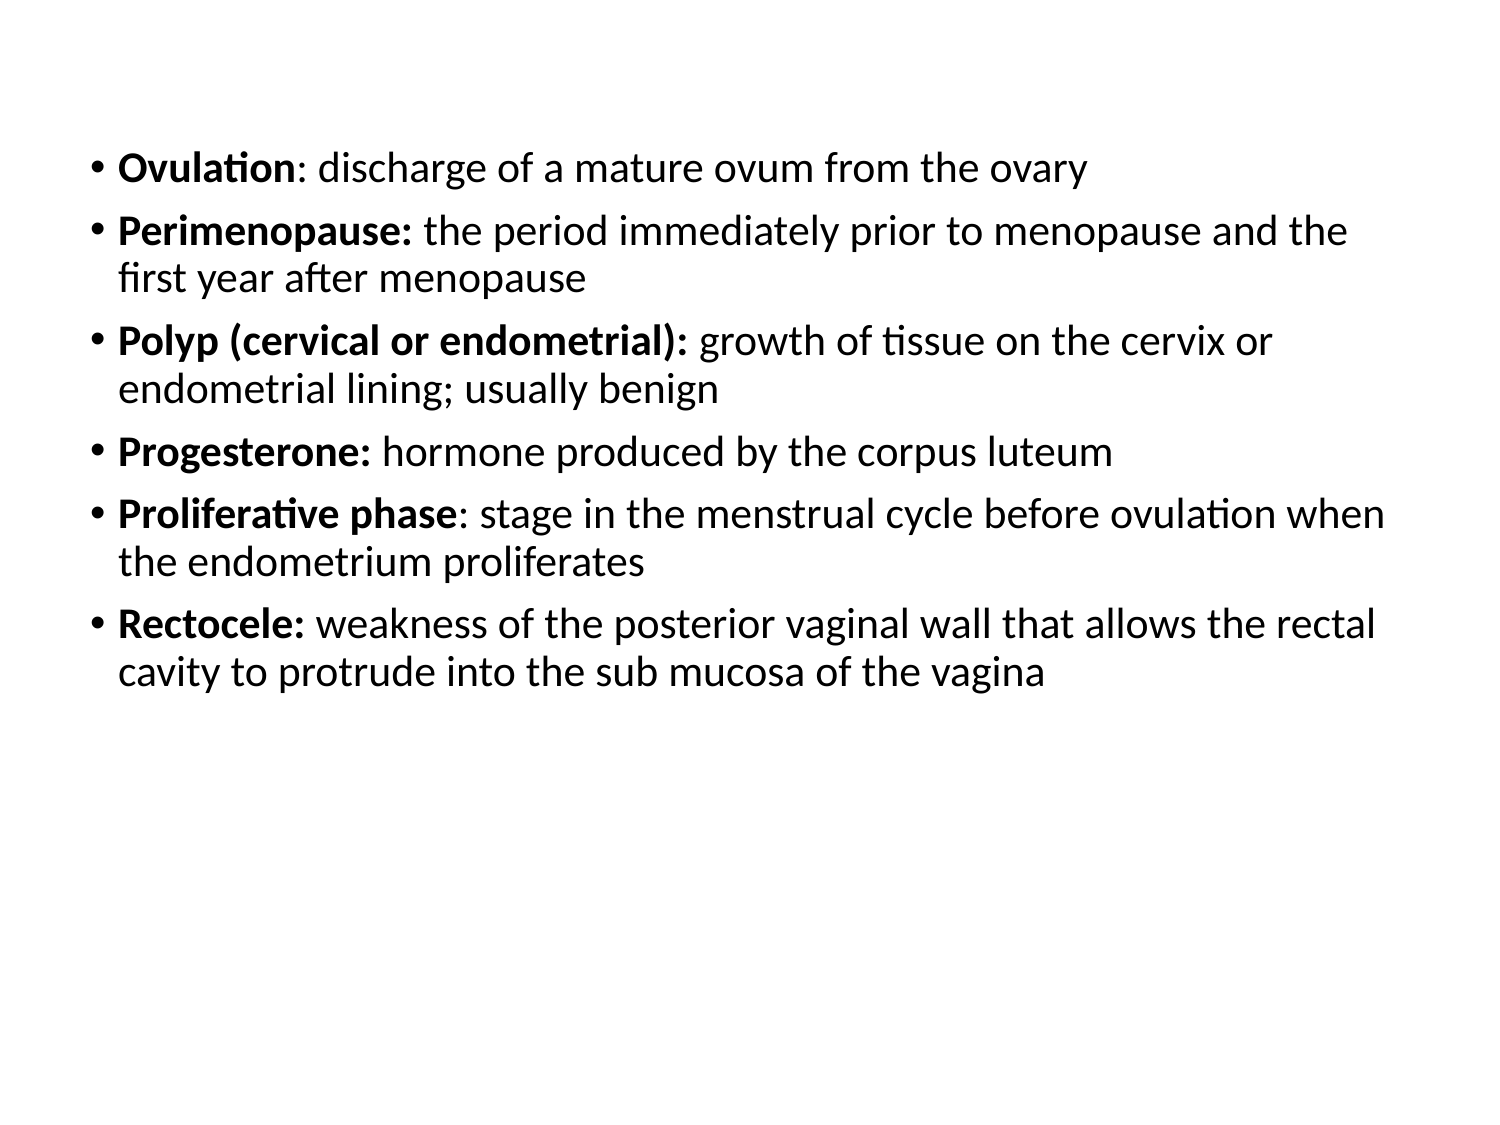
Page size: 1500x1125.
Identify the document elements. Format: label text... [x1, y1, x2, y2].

list Ovulation: discharge of a mature ovum from the ovary Perimenopause: the period immediately prior to menopause and the first year after menopause Polyp (cervical or endometrial): growth of tissue on the cervix or endometrial lining; usually benign Progesterone: hormone produced by the corpus luteum Proliferative phase: stage in the menstrual cycle before ovulation when the endometrium proliferates Rectocele: weakness of the posterior vaginal wall that allows the rectal cavity to protrude into the sub mucosa of the vagina [75, 137, 1425, 1075]
